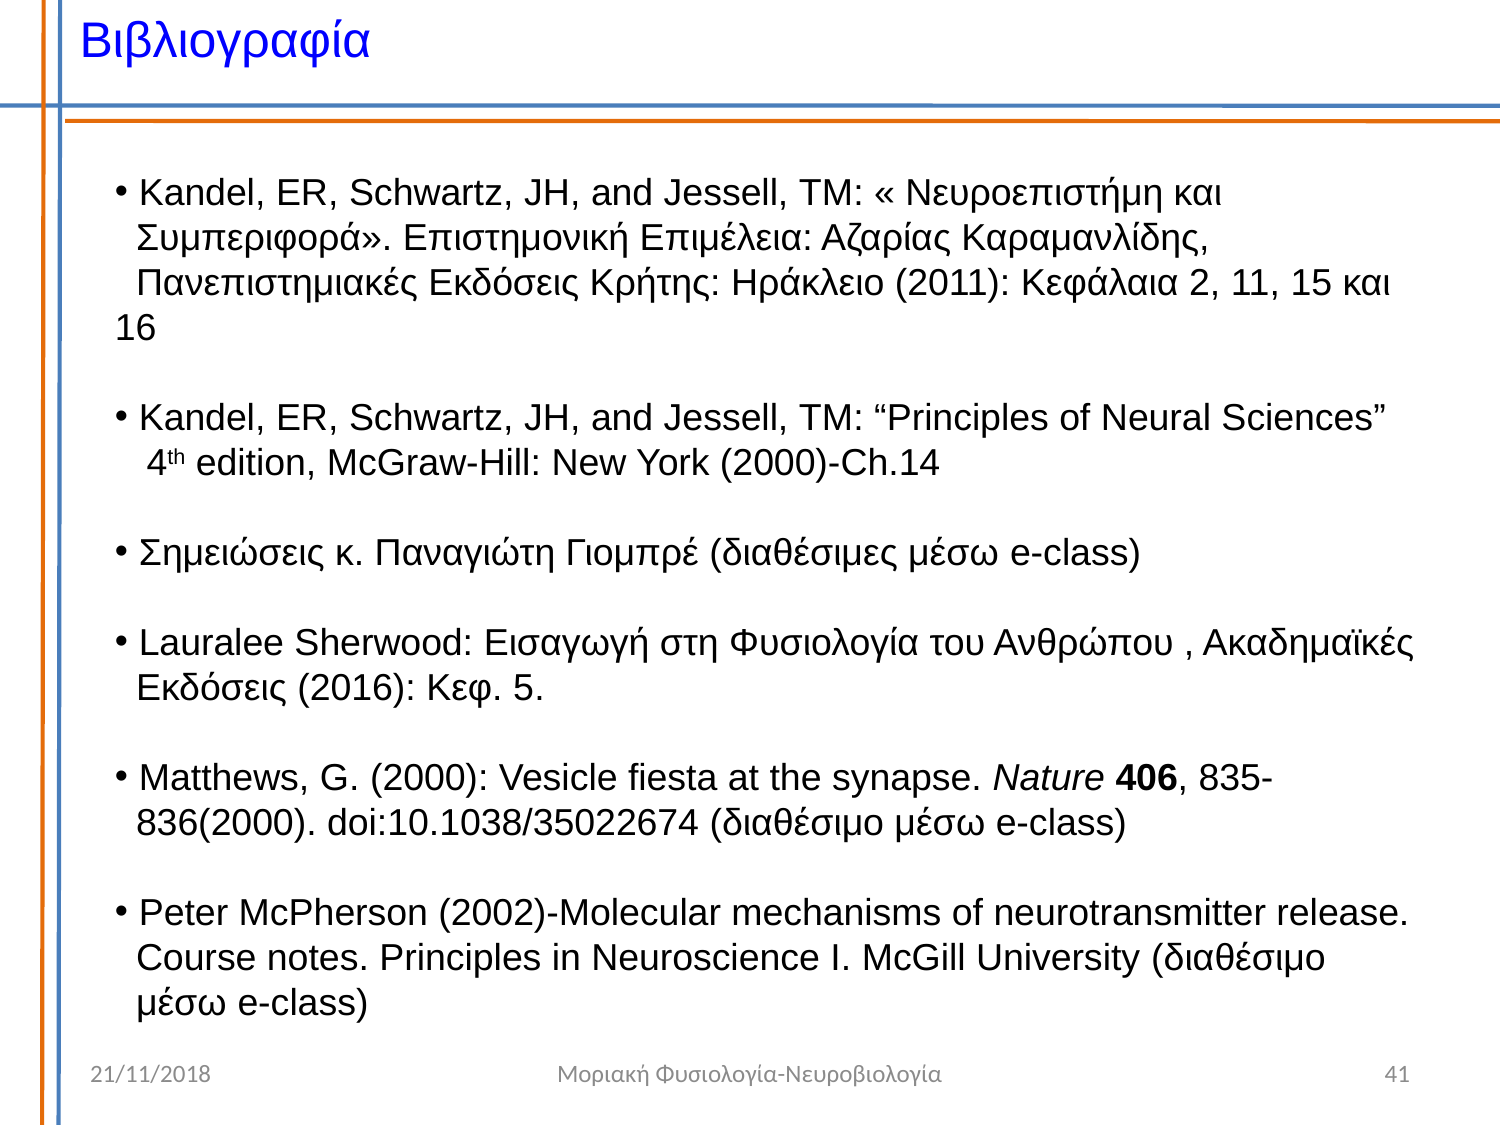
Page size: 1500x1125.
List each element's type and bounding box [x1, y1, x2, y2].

text_box [0, 0, 1500, 1125]
